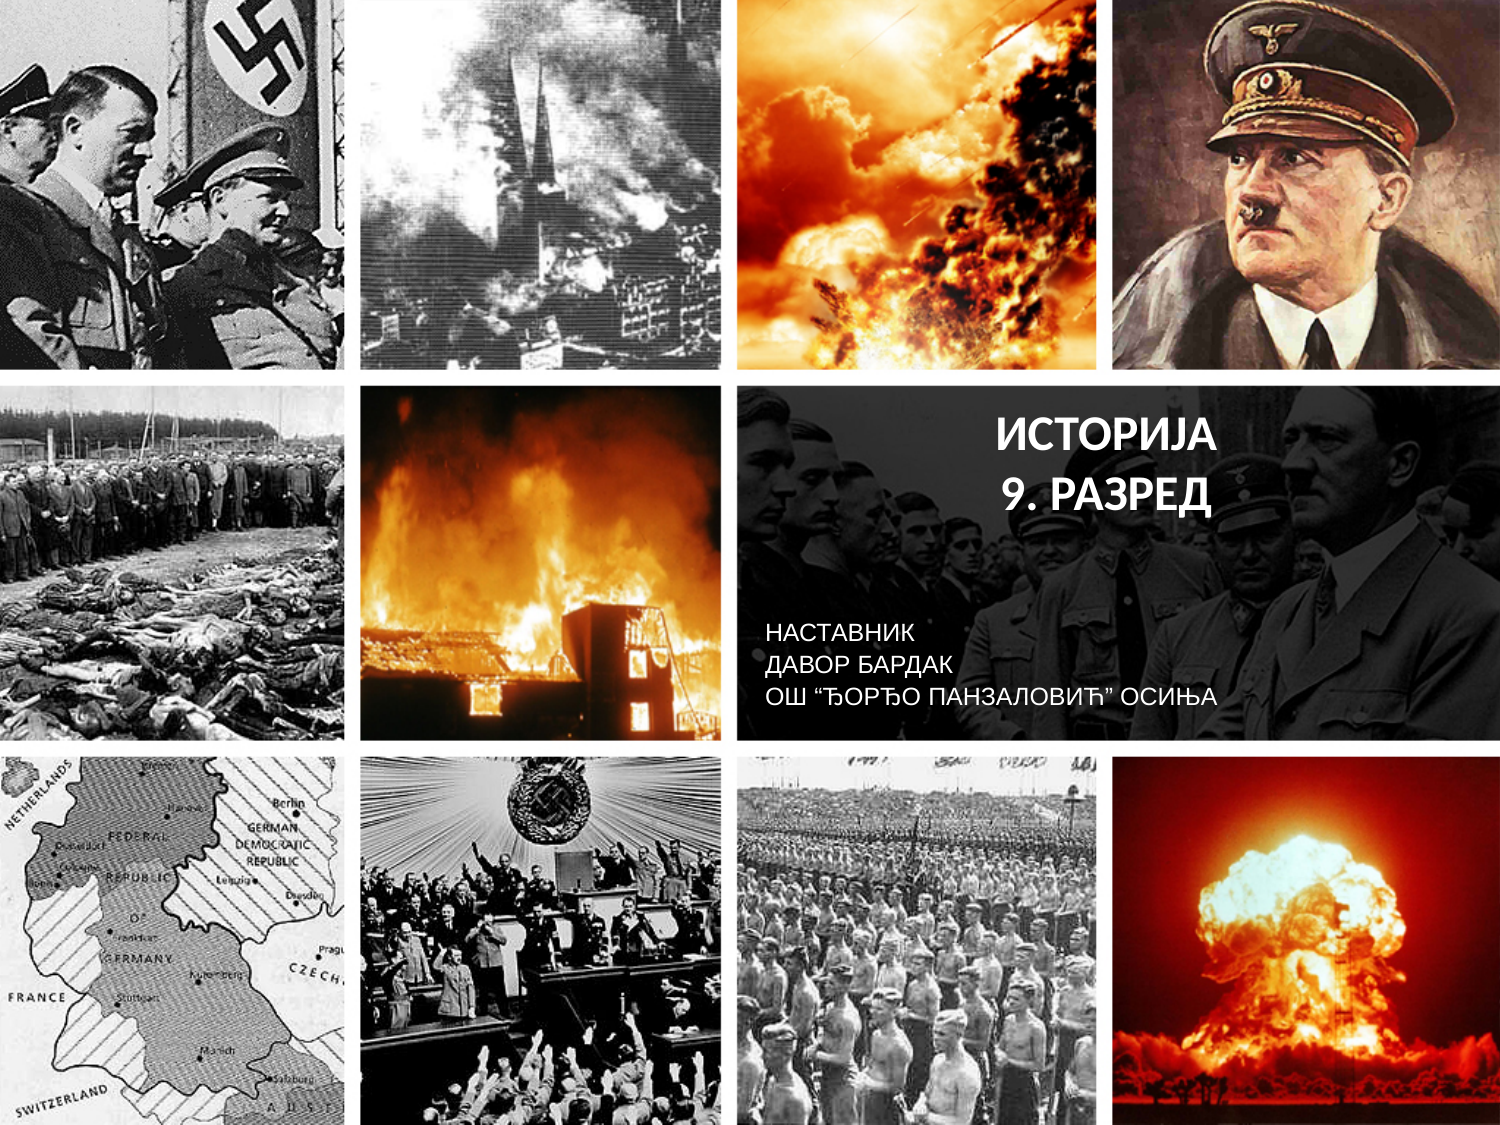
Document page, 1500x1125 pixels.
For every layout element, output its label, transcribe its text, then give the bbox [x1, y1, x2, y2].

picture [0, 0, 1500, 1125]
title ИСТОРИЈА 9. РАЗРЕД [712, 362, 1500, 558]
subtitle НАСТАВНИК ДАВОР БАРДАК ОШ “ЂОРЂО ПАНЗАЛОВИЋ” ОСИЊА [749, 612, 1476, 658]
